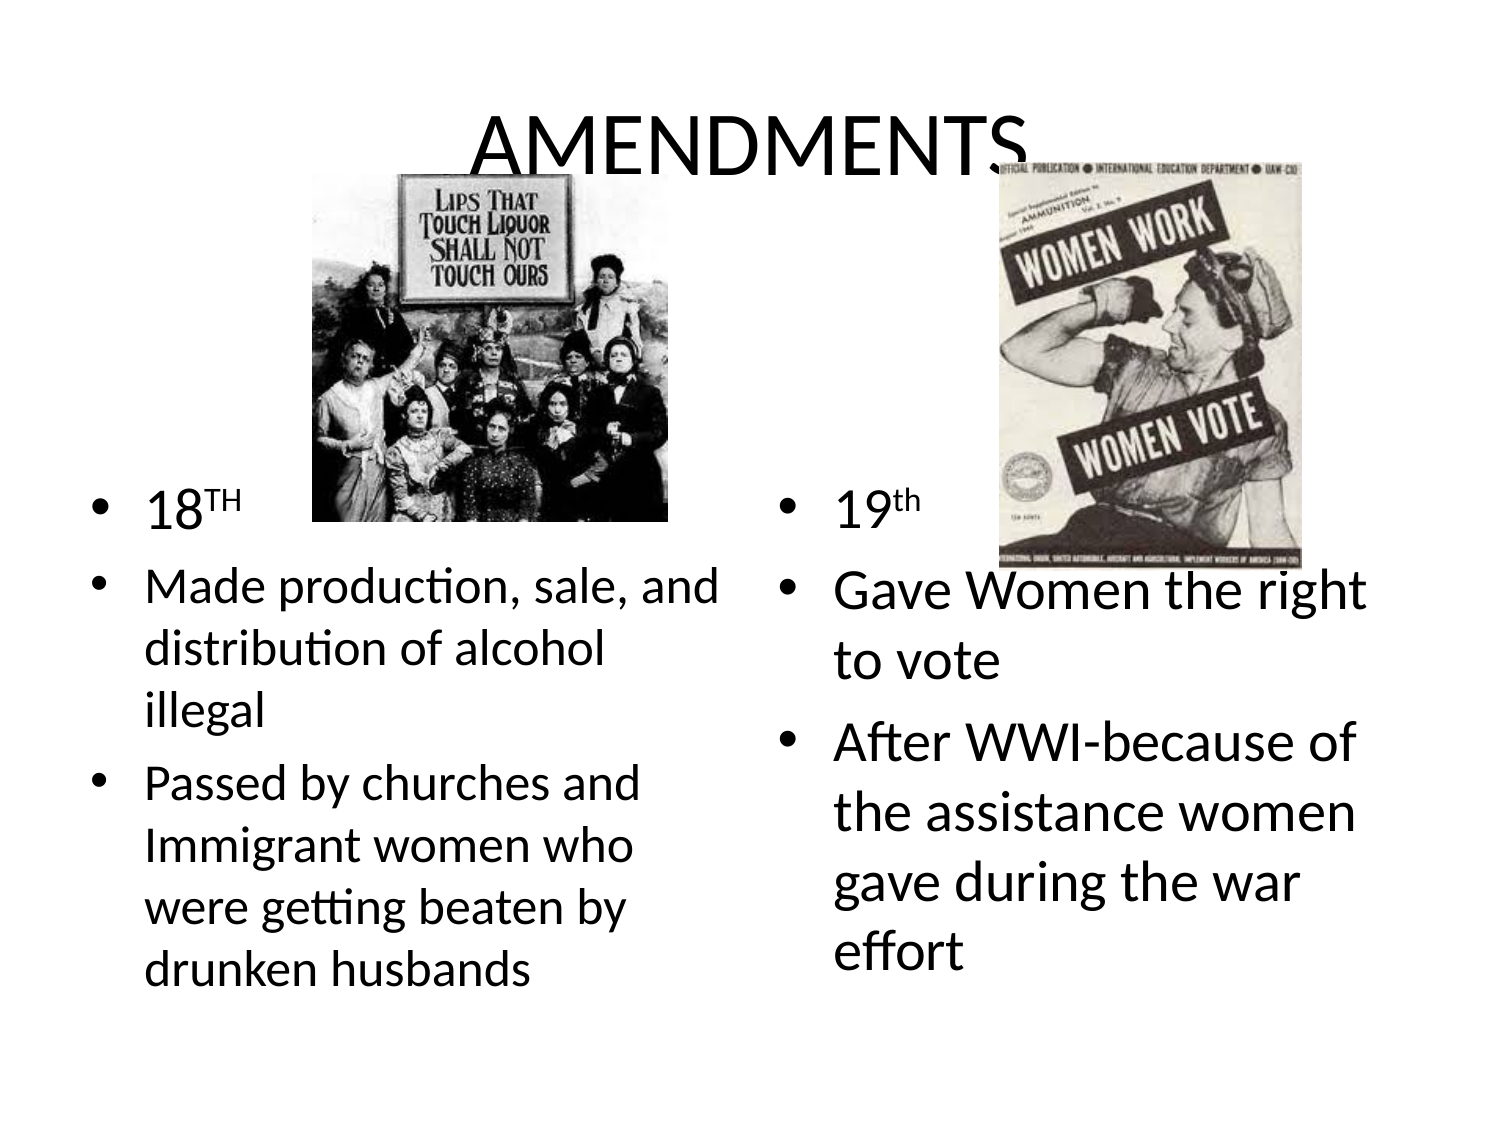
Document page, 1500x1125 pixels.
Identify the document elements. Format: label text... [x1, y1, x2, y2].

picture [999, 162, 1302, 571]
title AMENDMENTS [75, 45, 1425, 233]
list 19th Gave Women the right to vote After WWI-because of the assistance women gave during the war effort [762, 462, 1425, 1006]
picture [312, 174, 668, 523]
list 18TH Made production, sale, and distribution of alcohol illegal Passed by churches and Immigrant women who were getting beaten by drunken husbands [75, 462, 738, 1006]
